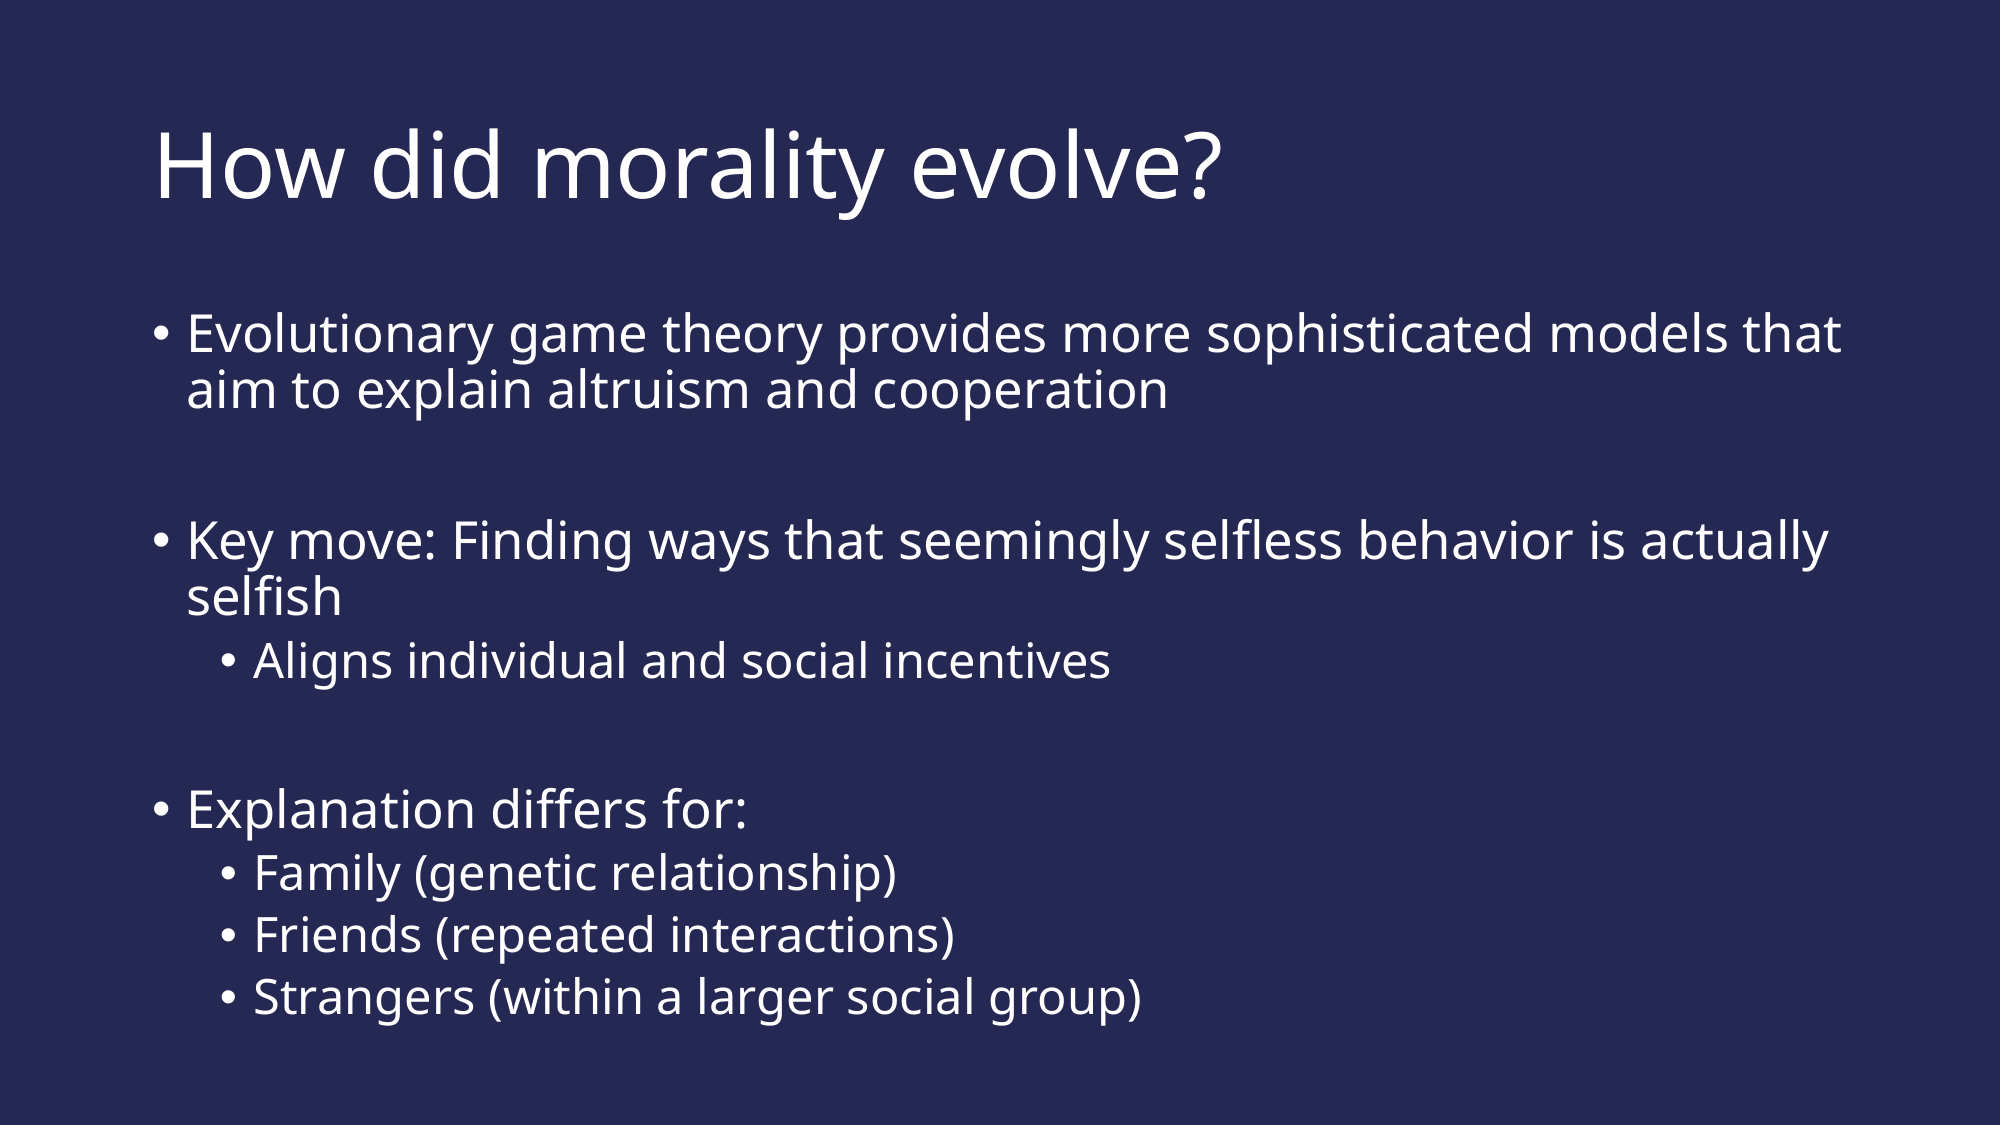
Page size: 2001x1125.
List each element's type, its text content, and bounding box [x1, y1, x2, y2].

list Evolutionary game theory provides more sophisticated models that aim to explain altruism and cooperation Key move: Finding ways that seemingly selfless behavior is actually selfish Aligns individual and social incentives Explanation differs for: Family (genetic relationship) Friends (repeated interactions) Strangers (within a larger social group) [137, 299, 1934, 1037]
title How did morality evolve? [137, 59, 1863, 278]
